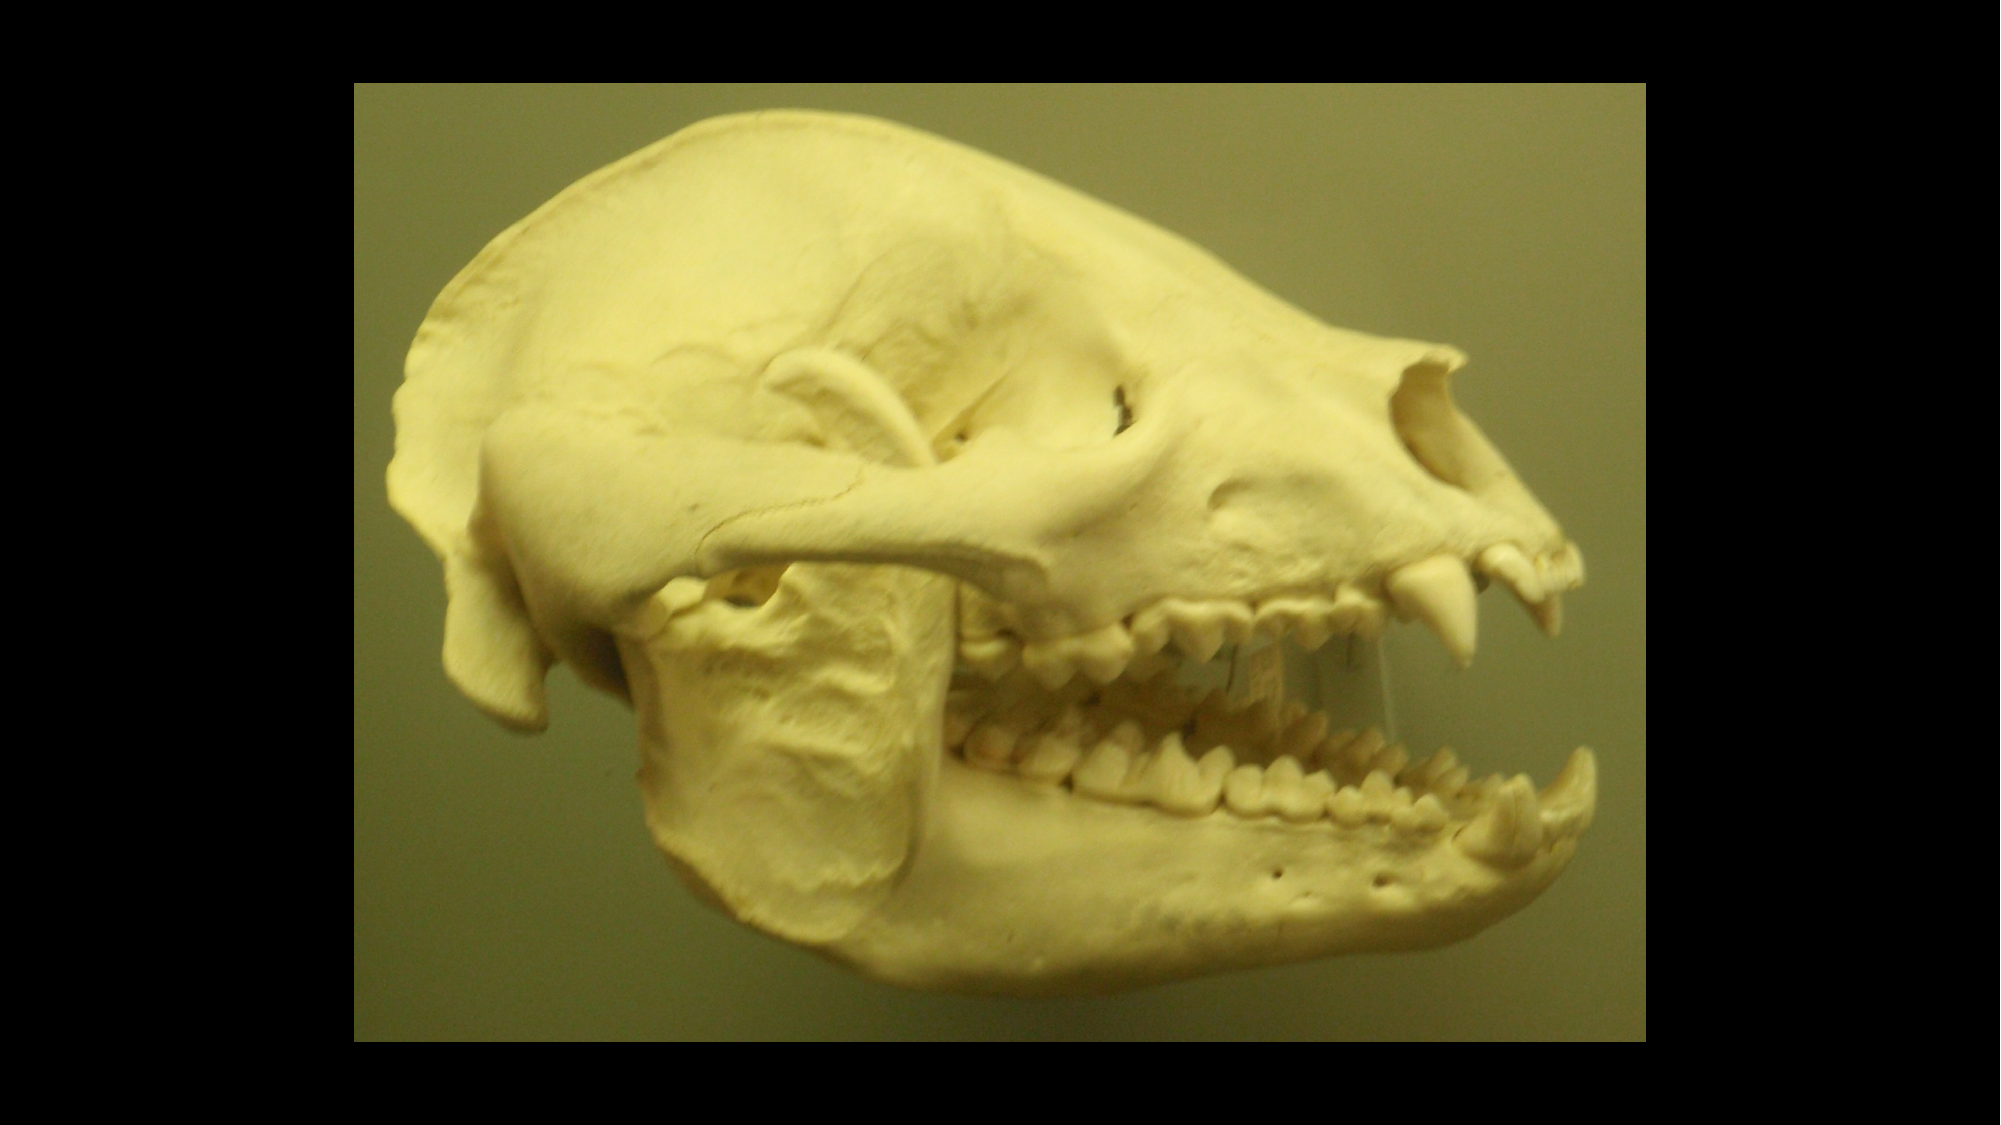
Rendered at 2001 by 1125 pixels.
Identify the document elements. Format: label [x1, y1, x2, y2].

picture [353, 83, 1647, 1042]
